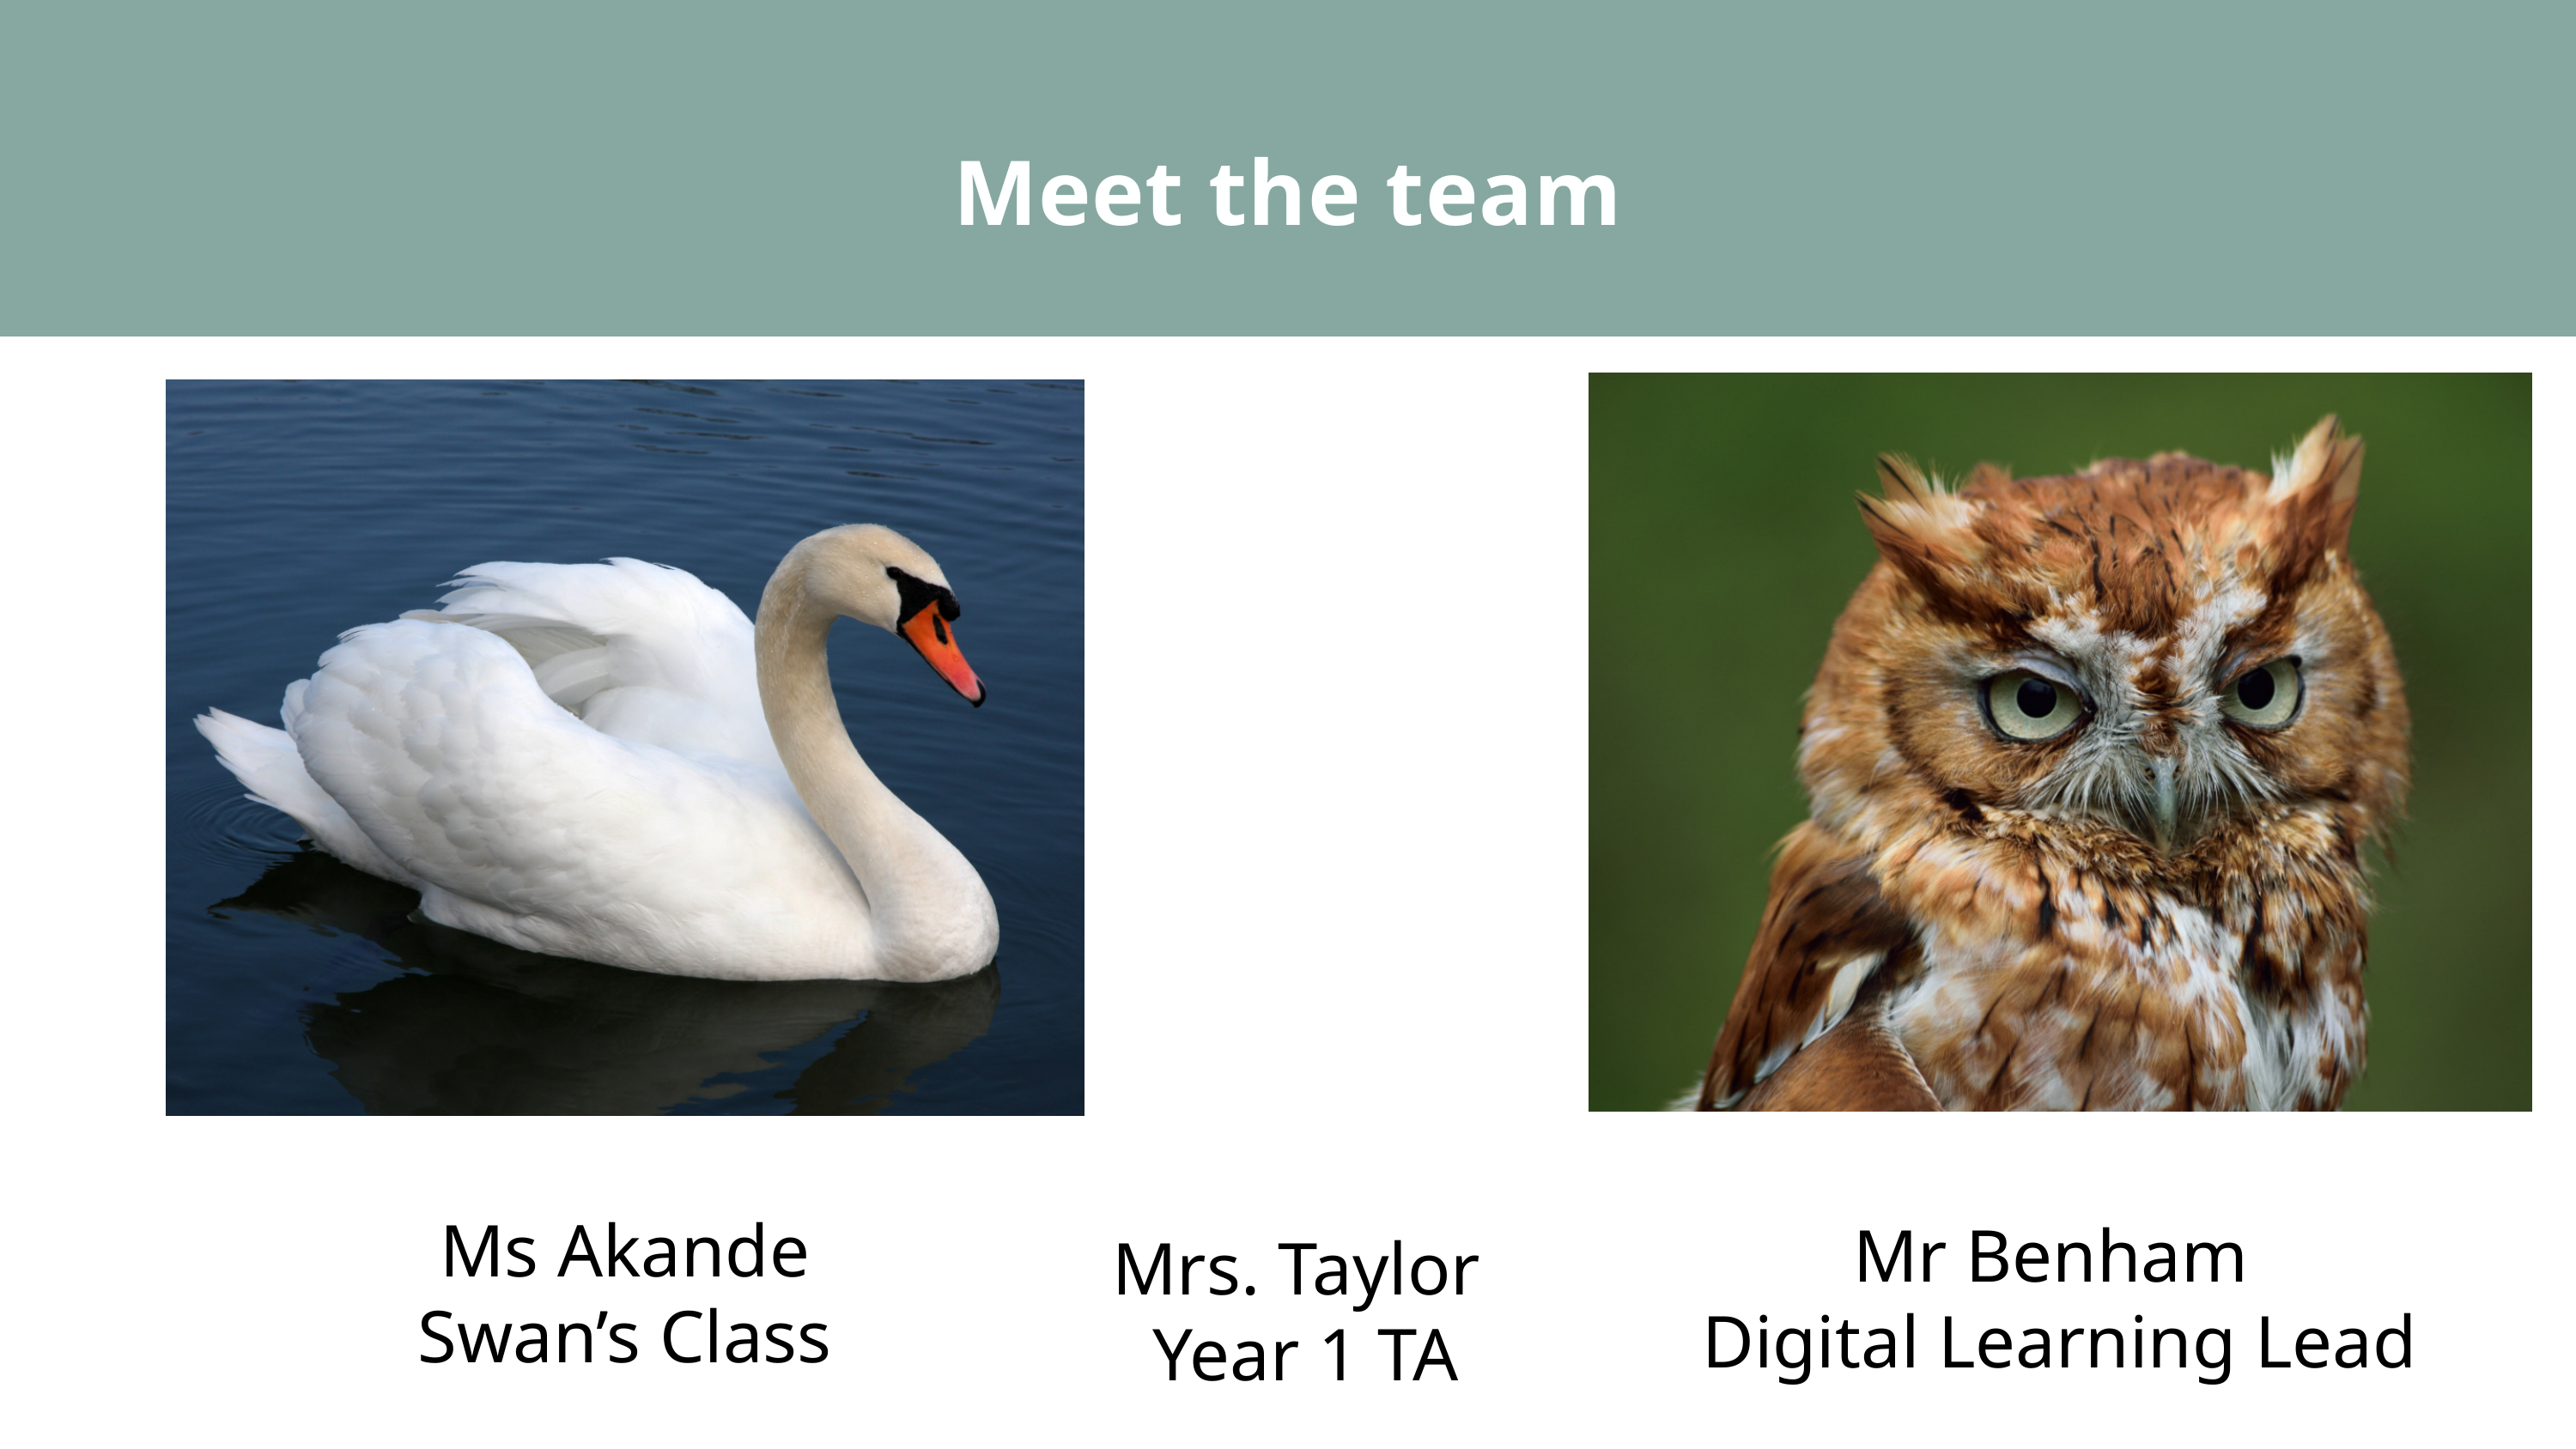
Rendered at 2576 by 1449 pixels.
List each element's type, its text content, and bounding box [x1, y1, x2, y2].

text_box Mrs. Taylor Year 1 TA [1099, 1217, 1512, 1440]
picture [165, 379, 1085, 1116]
picture [1588, 372, 2532, 1112]
text_box Ms Akande Swan’s Class [404, 1198, 846, 1422]
text_box [0, 0, 2576, 336]
text_box Mr Benham Digital Learning Lead [1689, 1203, 2431, 1428]
text_box Meet the team [394, 109, 2182, 244]
